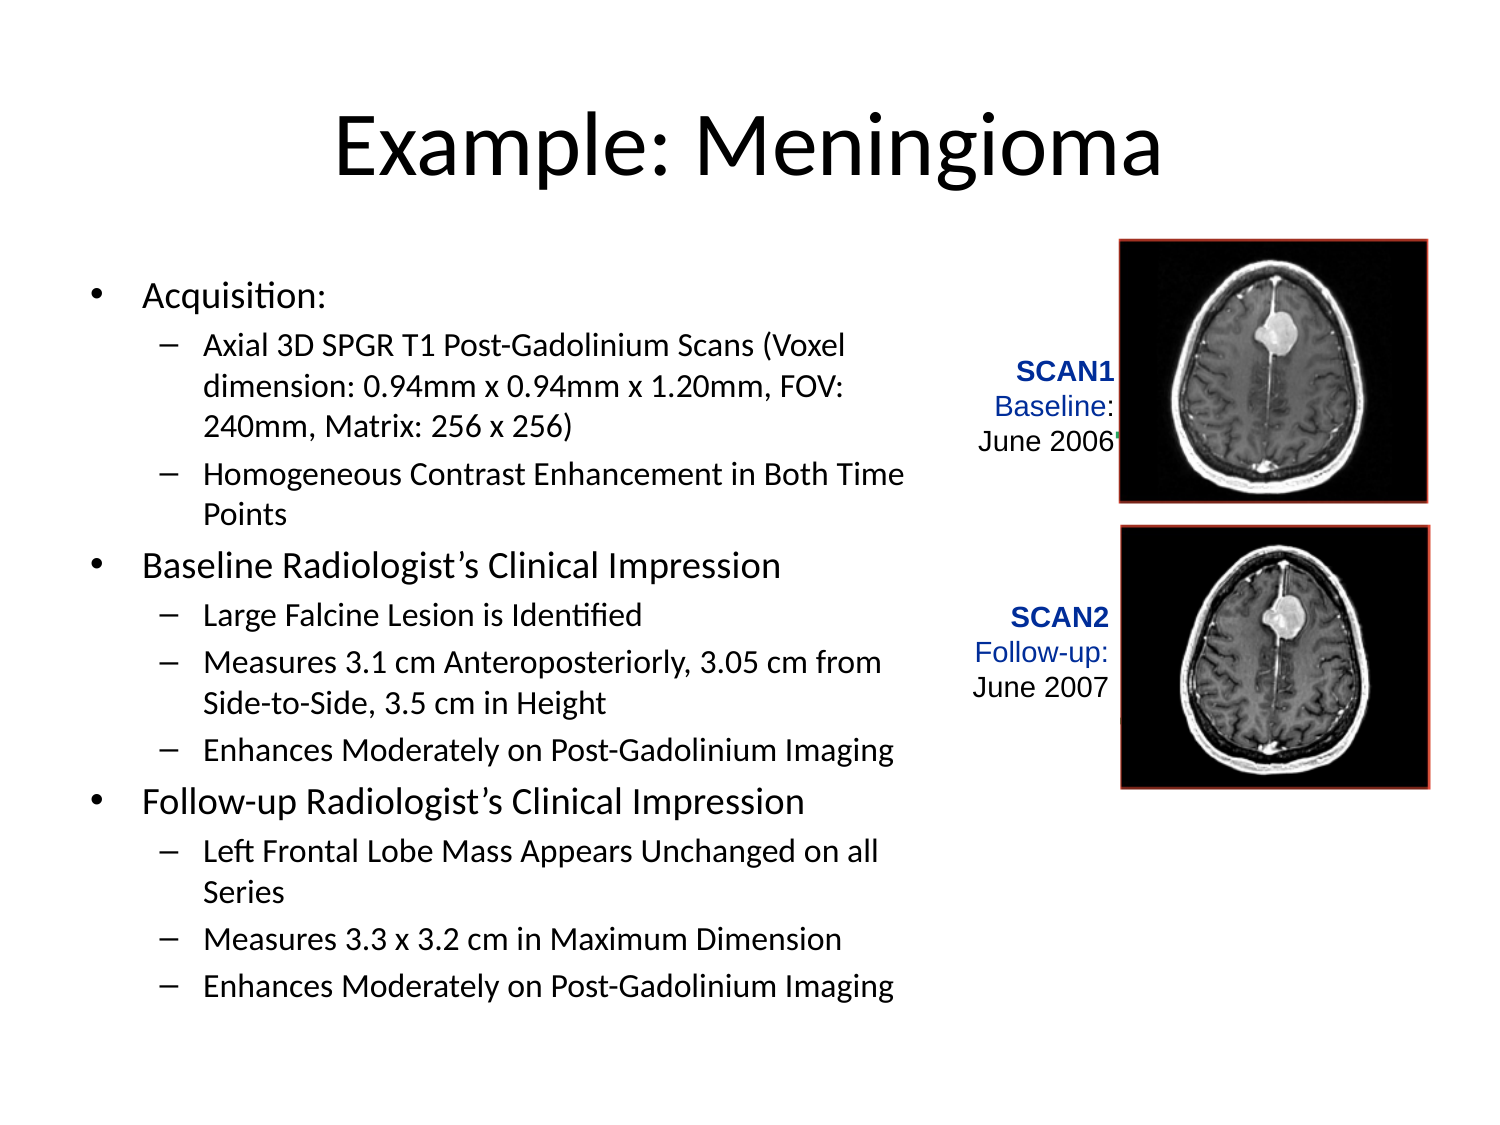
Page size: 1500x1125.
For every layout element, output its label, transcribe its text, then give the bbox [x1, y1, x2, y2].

text_box SCAN1 Baseline: June 2006 [926, 352, 1110, 441]
title Example: Meningioma [75, 45, 1425, 233]
picture [1115, 235, 1429, 506]
list Acquisition: Axial 3D SPGR T1 Post-Gadolinium Scans (Voxel dimension: 0.94mm x 0.94mm x 1.20mm, FOV: 240mm, Matrix: 256 x 256) Homogeneous Contrast Enhancement in Both Time Points Baseline Radiologist’s Clinical Impression Large Falcine Lesion is Identified Measures 3.1 cm Anteroposteriorly, 3.05 cm from Side-to-Side, 3.5 cm in Height Enhances Moderately on Post-Gadolinium Imaging Follow-up Radiologist’s Clinical Impression Left Frontal Lobe Mass Appears Unchanged on all Series Measures 3.3 x 3.2 cm in Maximum Dimension Enhances Moderately on Post-Gadolinium Imaging [75, 262, 926, 1088]
picture [1119, 521, 1432, 791]
text_box SCAN2 Follow-up: June 2007 [904, 598, 1114, 686]
